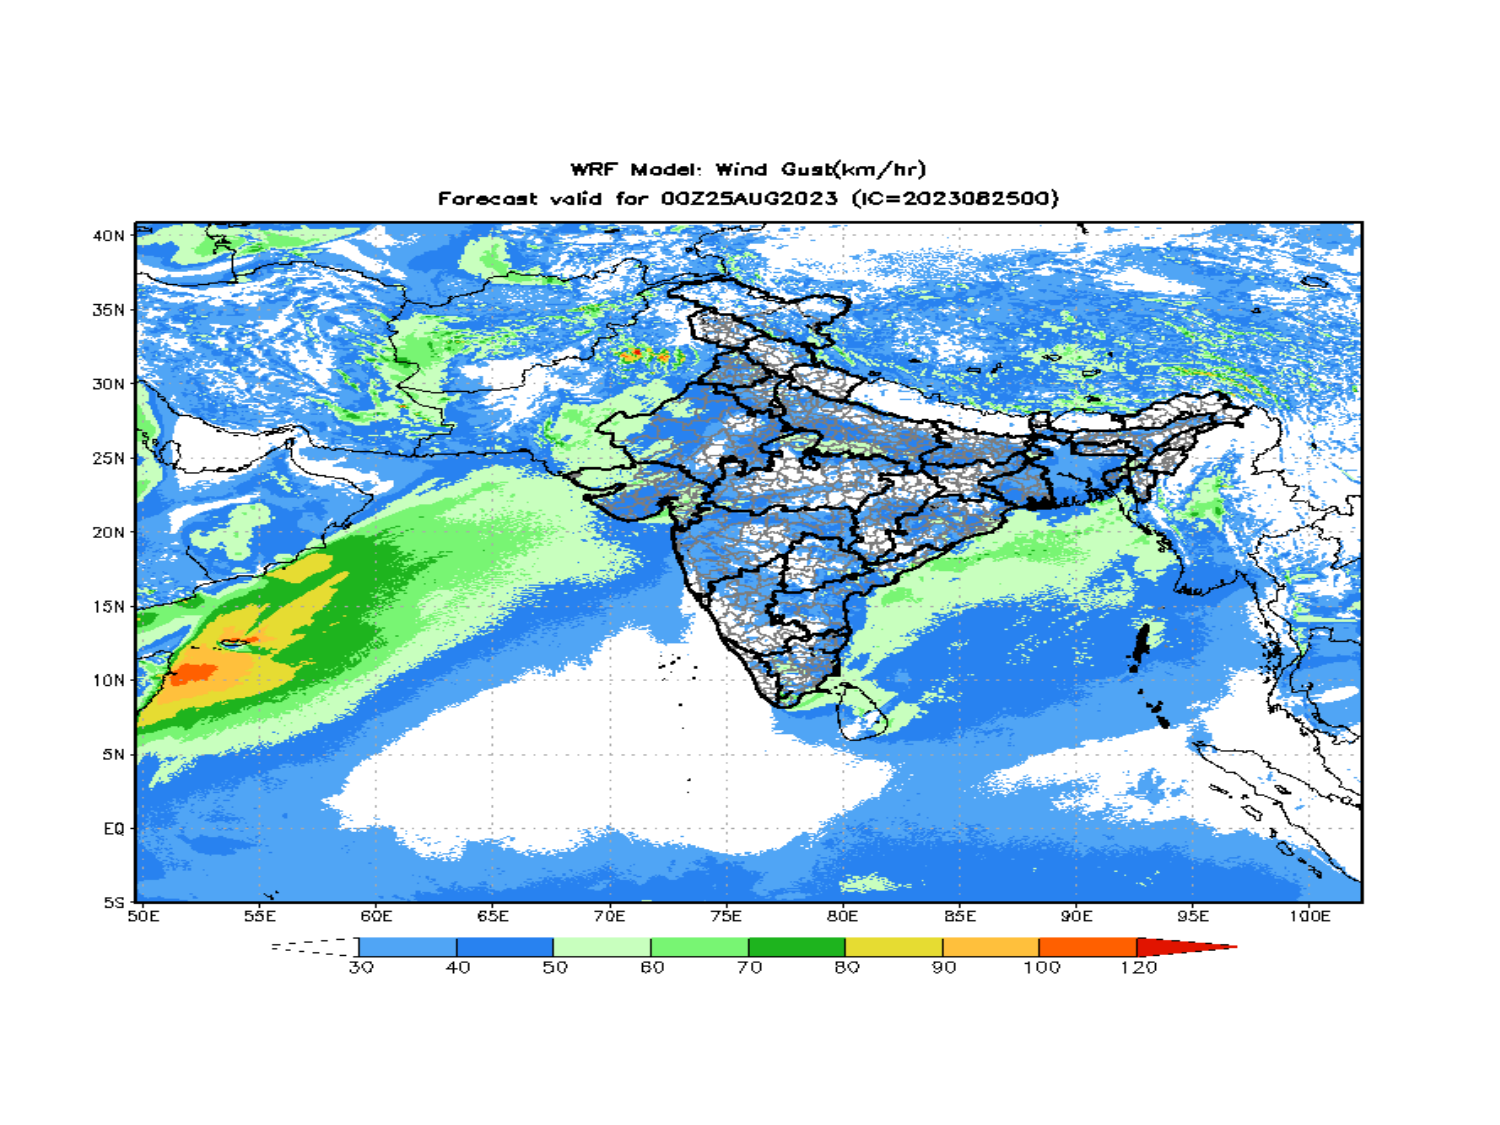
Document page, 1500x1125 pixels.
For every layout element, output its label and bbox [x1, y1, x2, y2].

picture [74, 149, 1426, 976]
